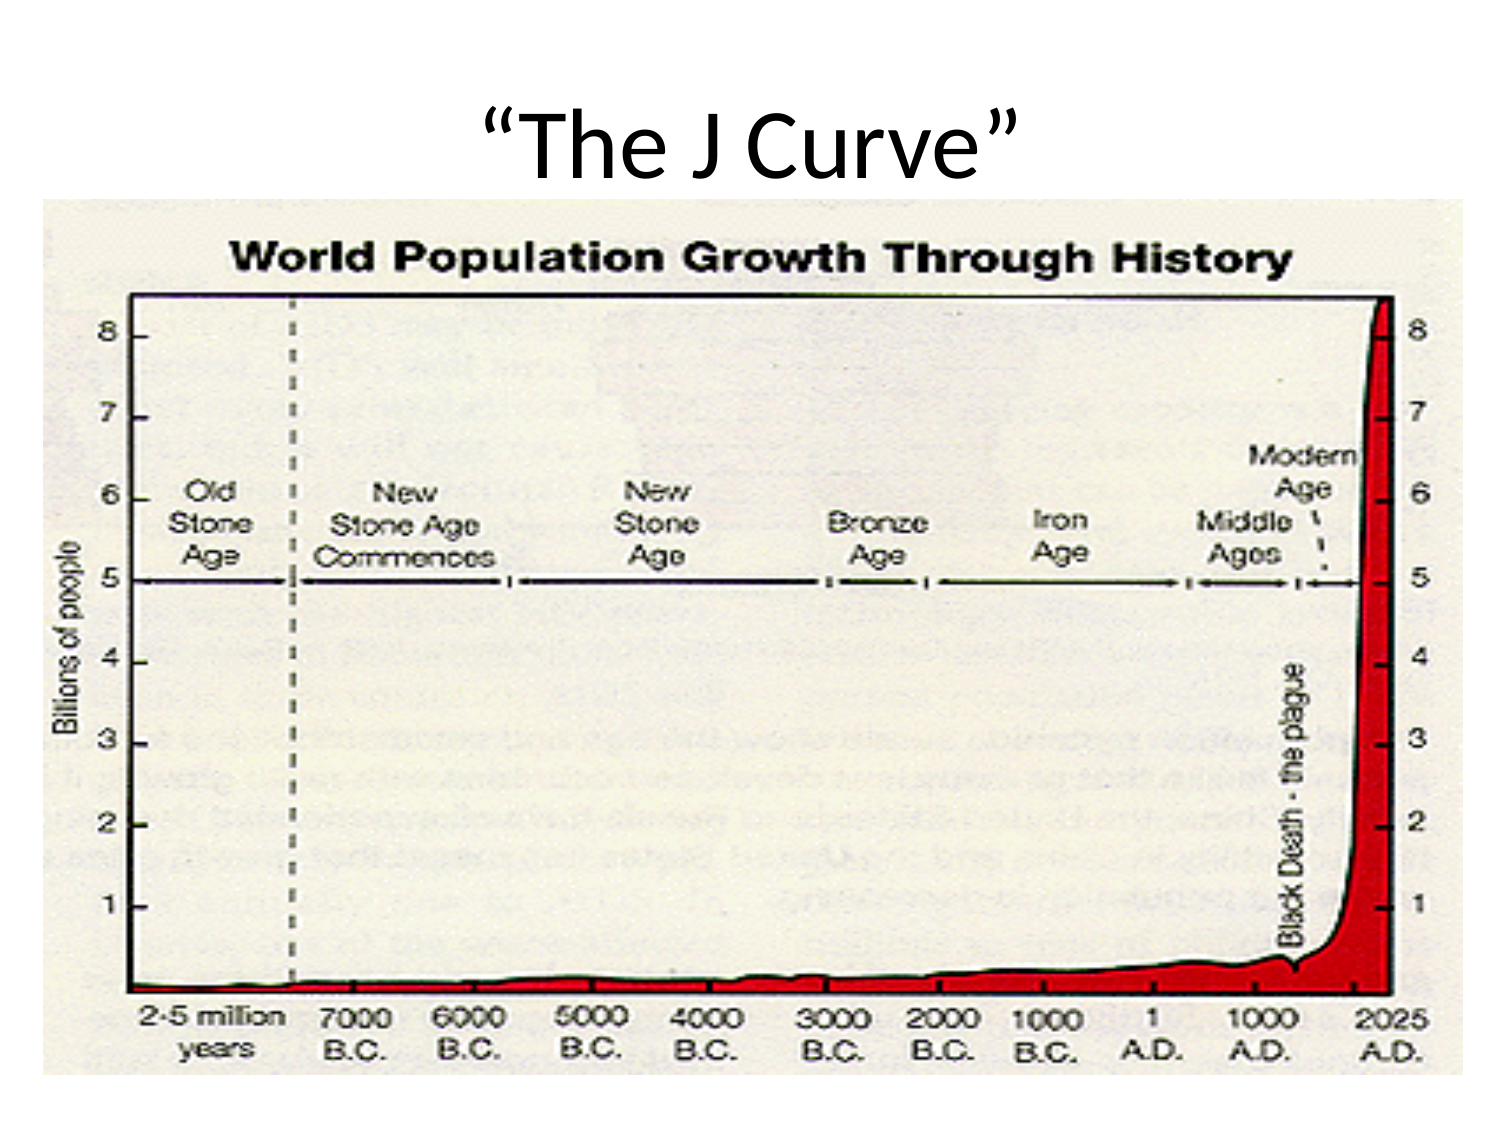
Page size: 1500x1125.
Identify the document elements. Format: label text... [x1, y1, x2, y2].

title “The J Curve” [75, 45, 1425, 198]
picture [43, 199, 1463, 1076]
